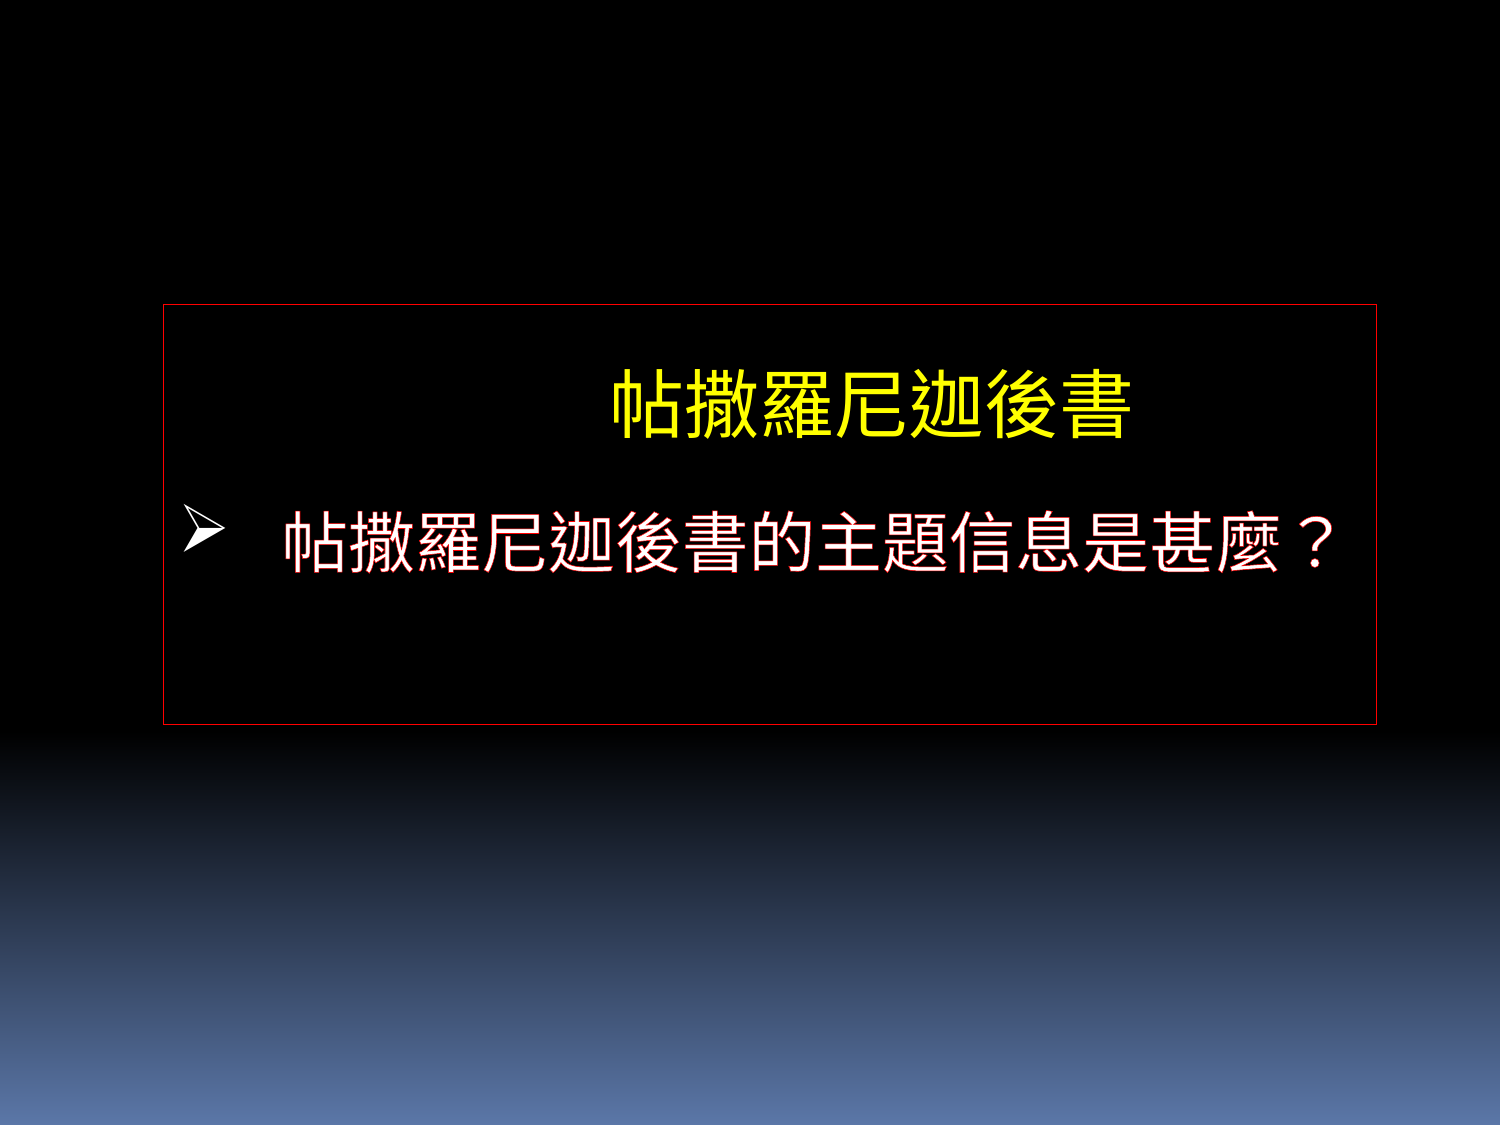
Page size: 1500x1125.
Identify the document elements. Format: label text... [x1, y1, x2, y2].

text_box 帖撒羅尼迦後書 帖撒羅尼迦後書的主題信息是甚麼？ [163, 304, 1377, 725]
